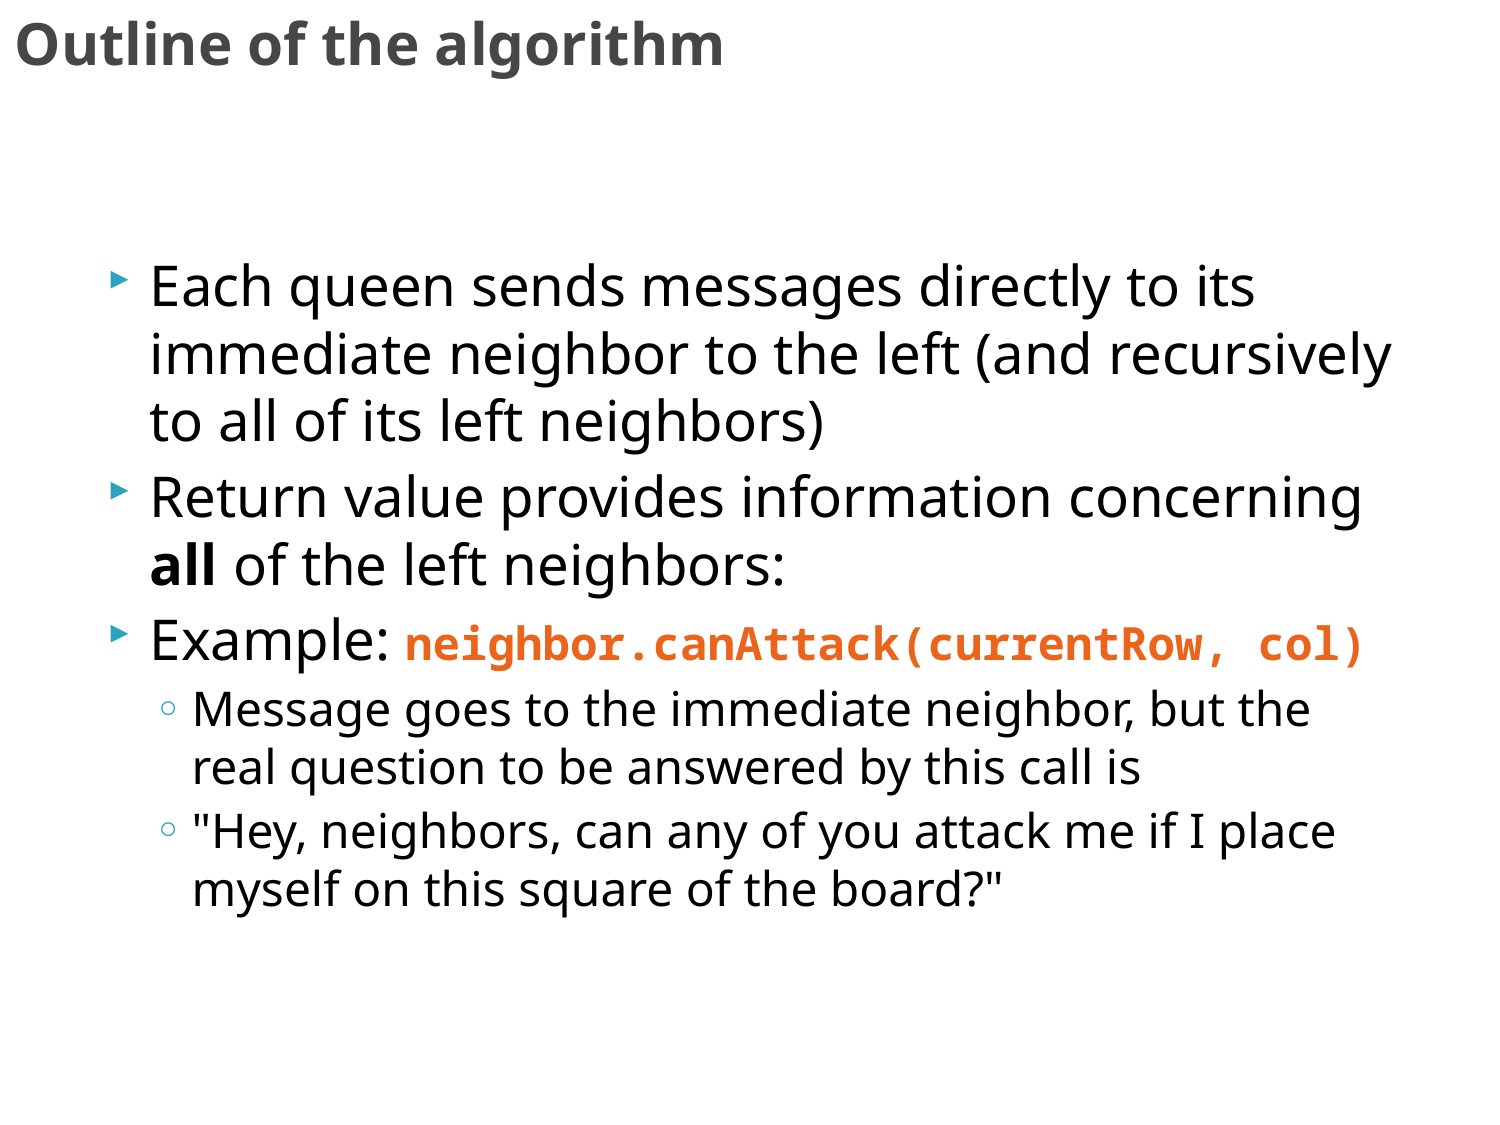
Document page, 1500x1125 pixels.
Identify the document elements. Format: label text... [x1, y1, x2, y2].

title Outline of the algorithm [0, 0, 1425, 233]
list Each queen sends messages directly to its immediate neighbor to the left (and recursively to all of its left neighbors) Return value provides information concerning all of the left neighbors: Example: neighbor.canAttack(currentRow, col) Message goes to the immediate neighbor, but the real question to be answered by this call is "Hey, neighbors, can any of you attack me if I place myself on this square of the board?" [75, 243, 1425, 986]
